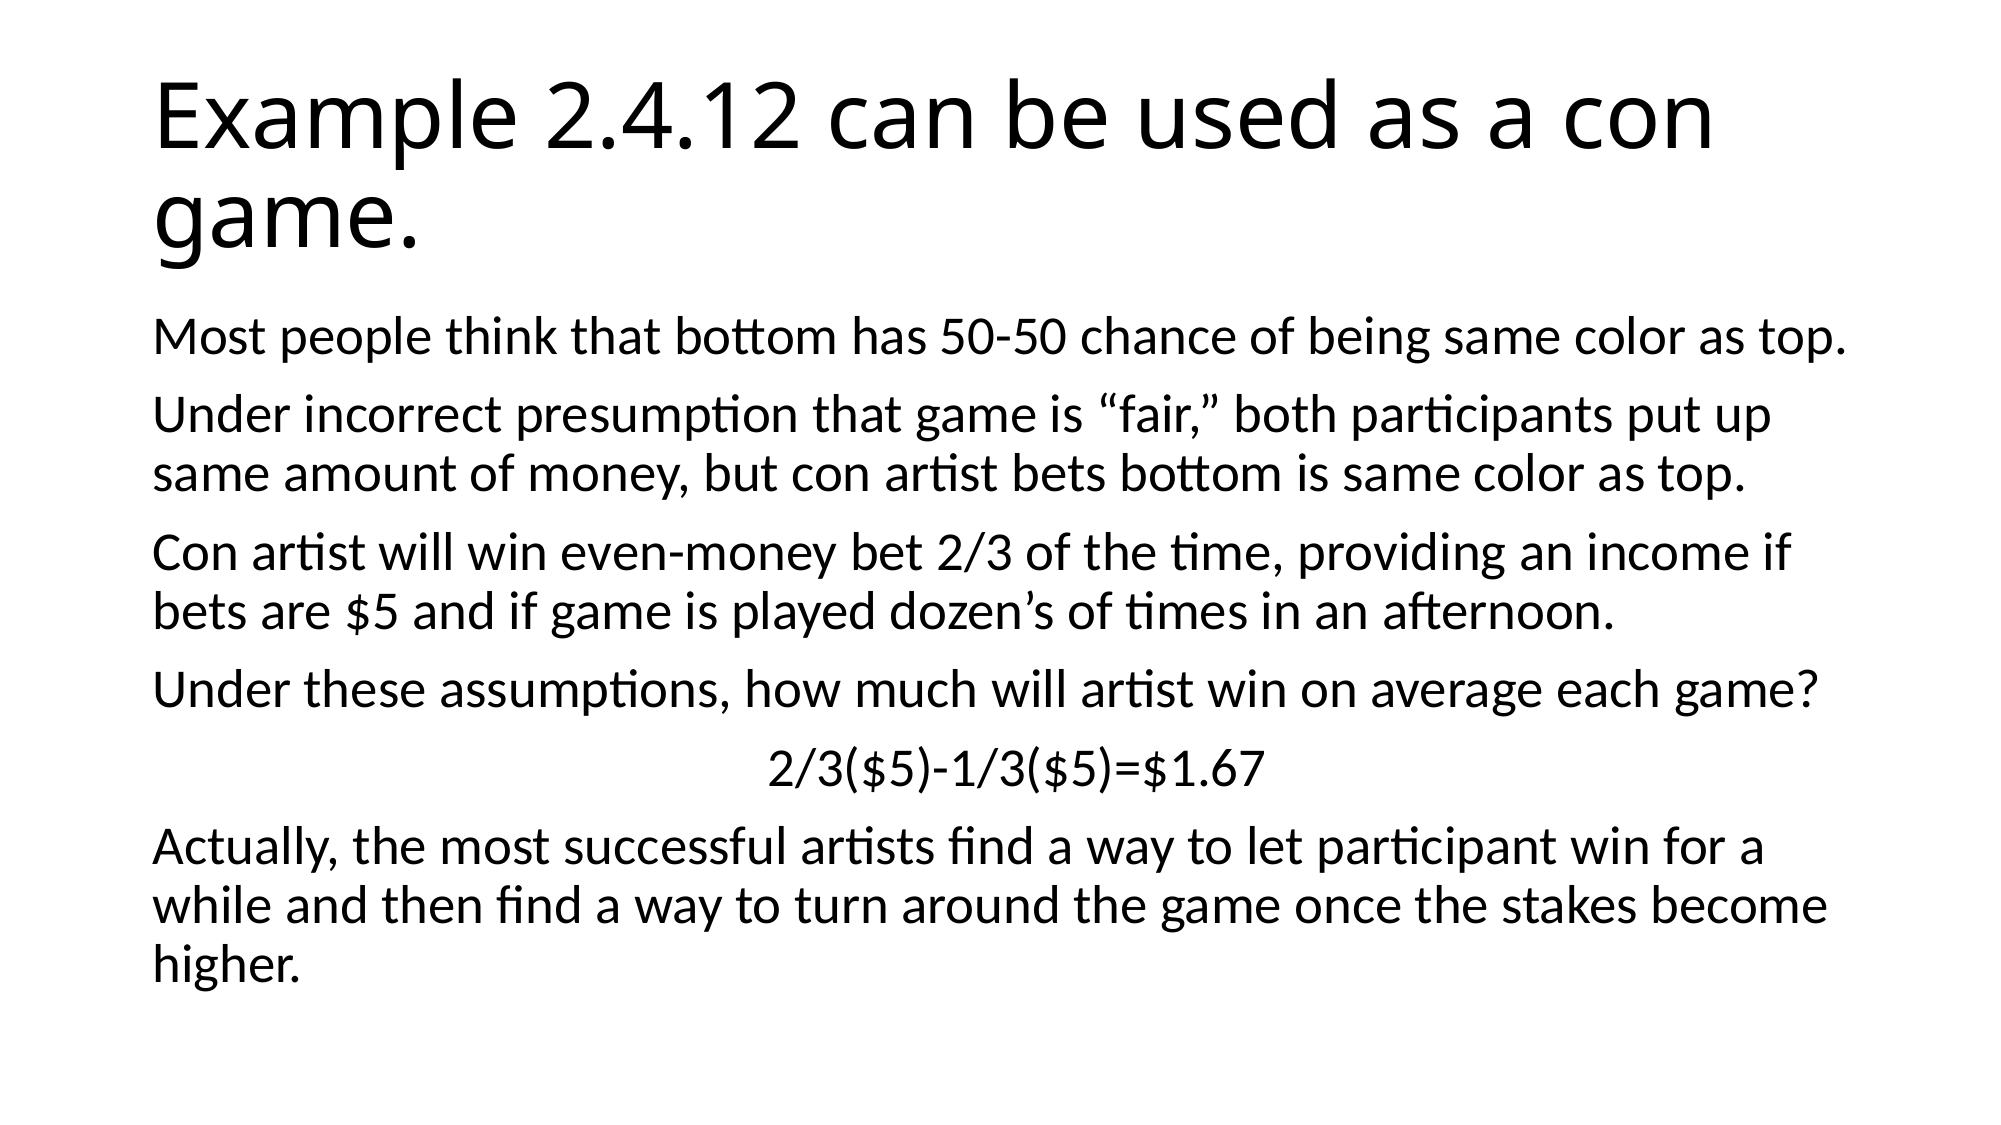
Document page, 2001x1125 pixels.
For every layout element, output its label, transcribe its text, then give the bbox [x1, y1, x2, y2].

title Example 2.4.12 can be used as a con game. [137, 59, 1863, 278]
list Most people think that bottom has 50-50 chance of being same color as top. Under incorrect presumption that game is “fair,” both participants put up same amount of money, but con artist bets bottom is same color as top. Con artist will win even-money bet 2/3 of the time, providing an income if bets are $5 and if game is played dozen’s of times in an afternoon. Under these assumptions, how much will artist win on average each game? 2/3($5)-1/3($5)=$1.67 Actually, the most successful artists find a way to let participant win for a while and then find a way to turn around the game once the stakes become higher. [137, 299, 1897, 1084]
